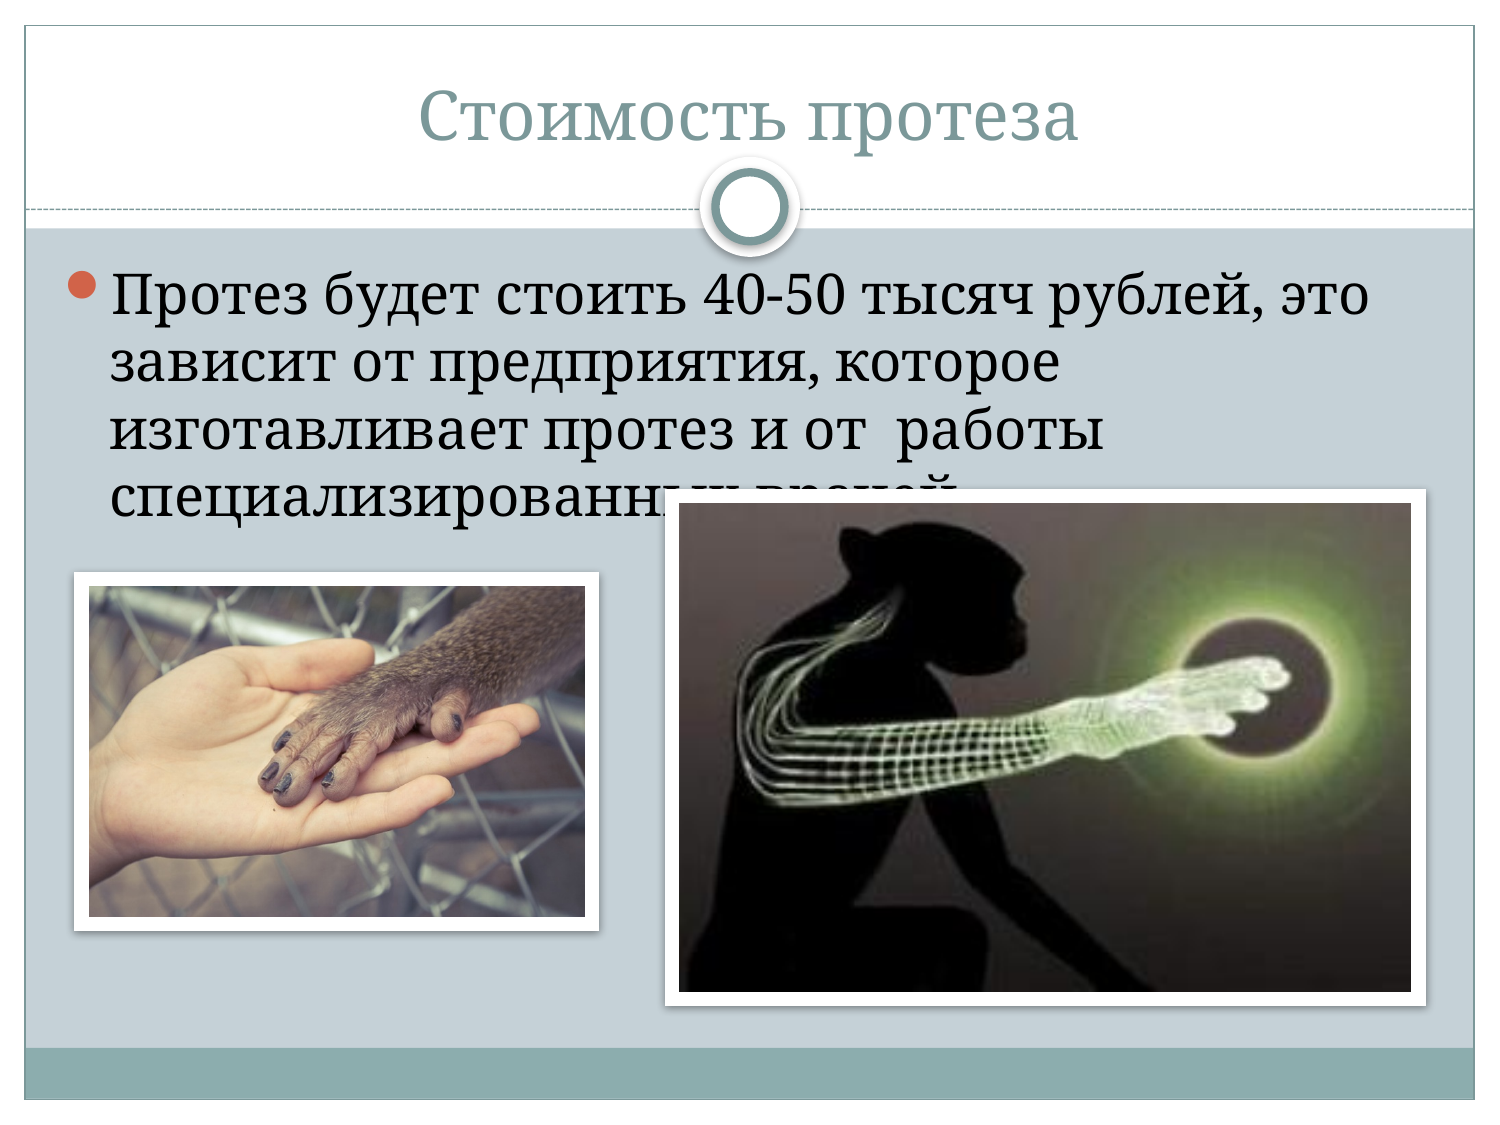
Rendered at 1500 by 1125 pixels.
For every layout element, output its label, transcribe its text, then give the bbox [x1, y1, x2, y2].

list Протез будет стоить 40-50 тысяч рублей, это зависит от предприятия, которое изготавливает протез и от работы специализированных врачей. [49, 250, 1445, 1001]
title Стоимость протеза [49, 37, 1450, 162]
picture [88, 585, 585, 918]
picture [678, 503, 1412, 992]
